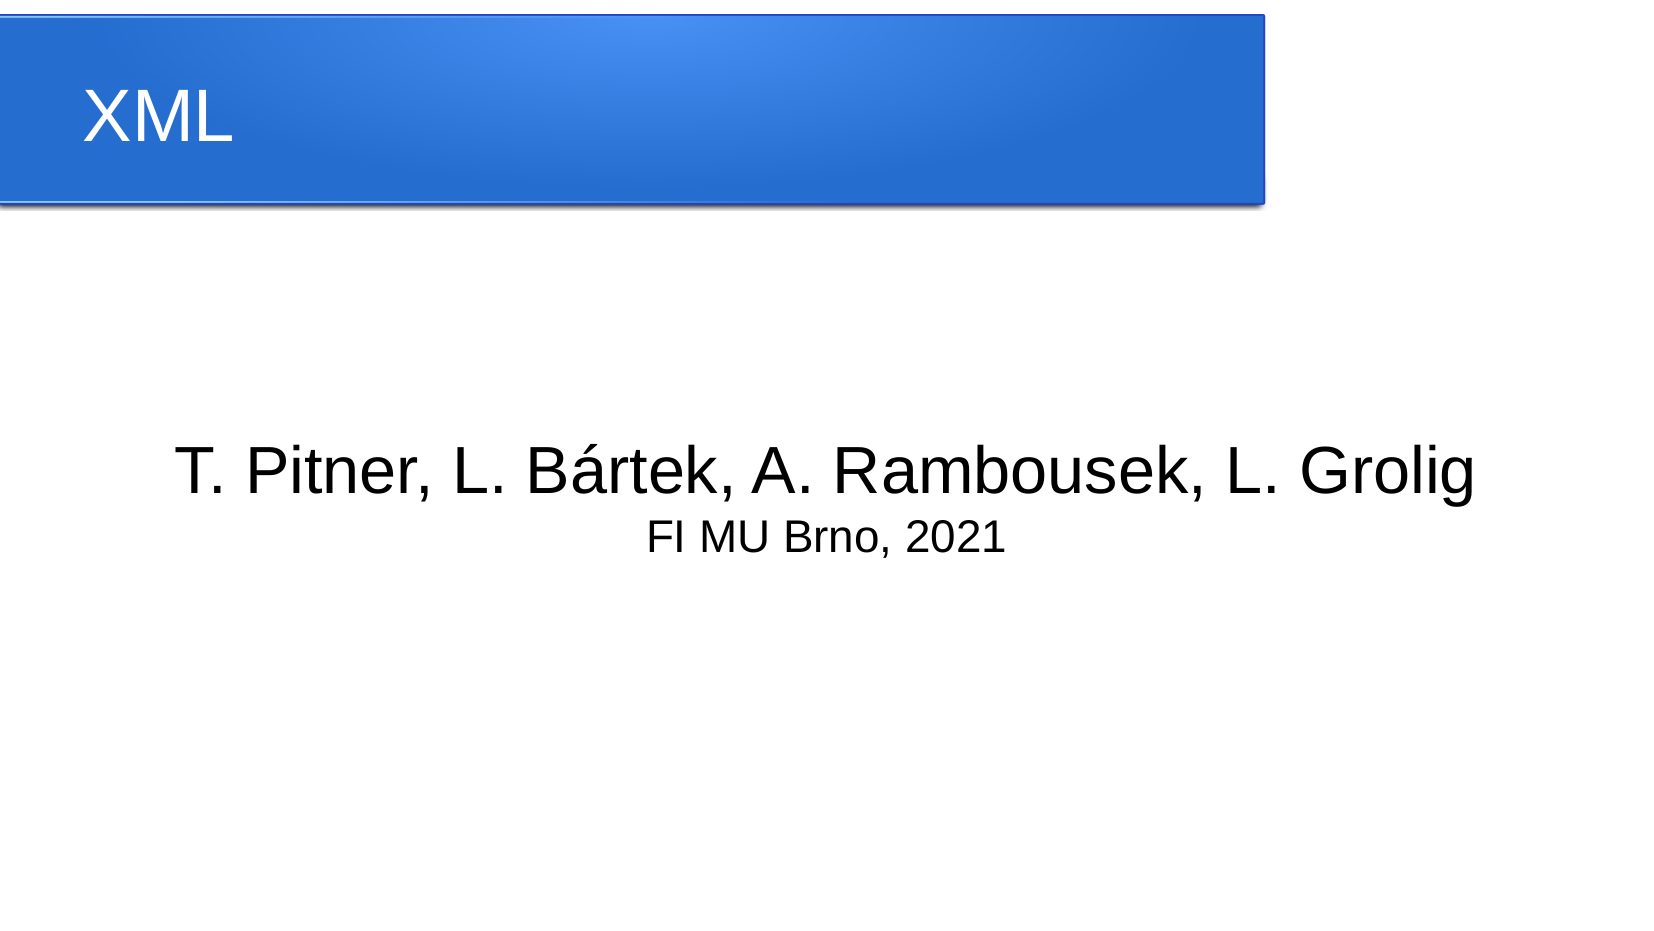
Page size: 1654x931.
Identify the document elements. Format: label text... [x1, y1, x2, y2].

title XML [82, 35, 1235, 189]
text_box T. Pitner, L. Bártek, A. Rambousek, L. Grolig FI MU Brno, 2021 [82, 224, 1571, 764]
picture [0, 13, 1269, 211]
